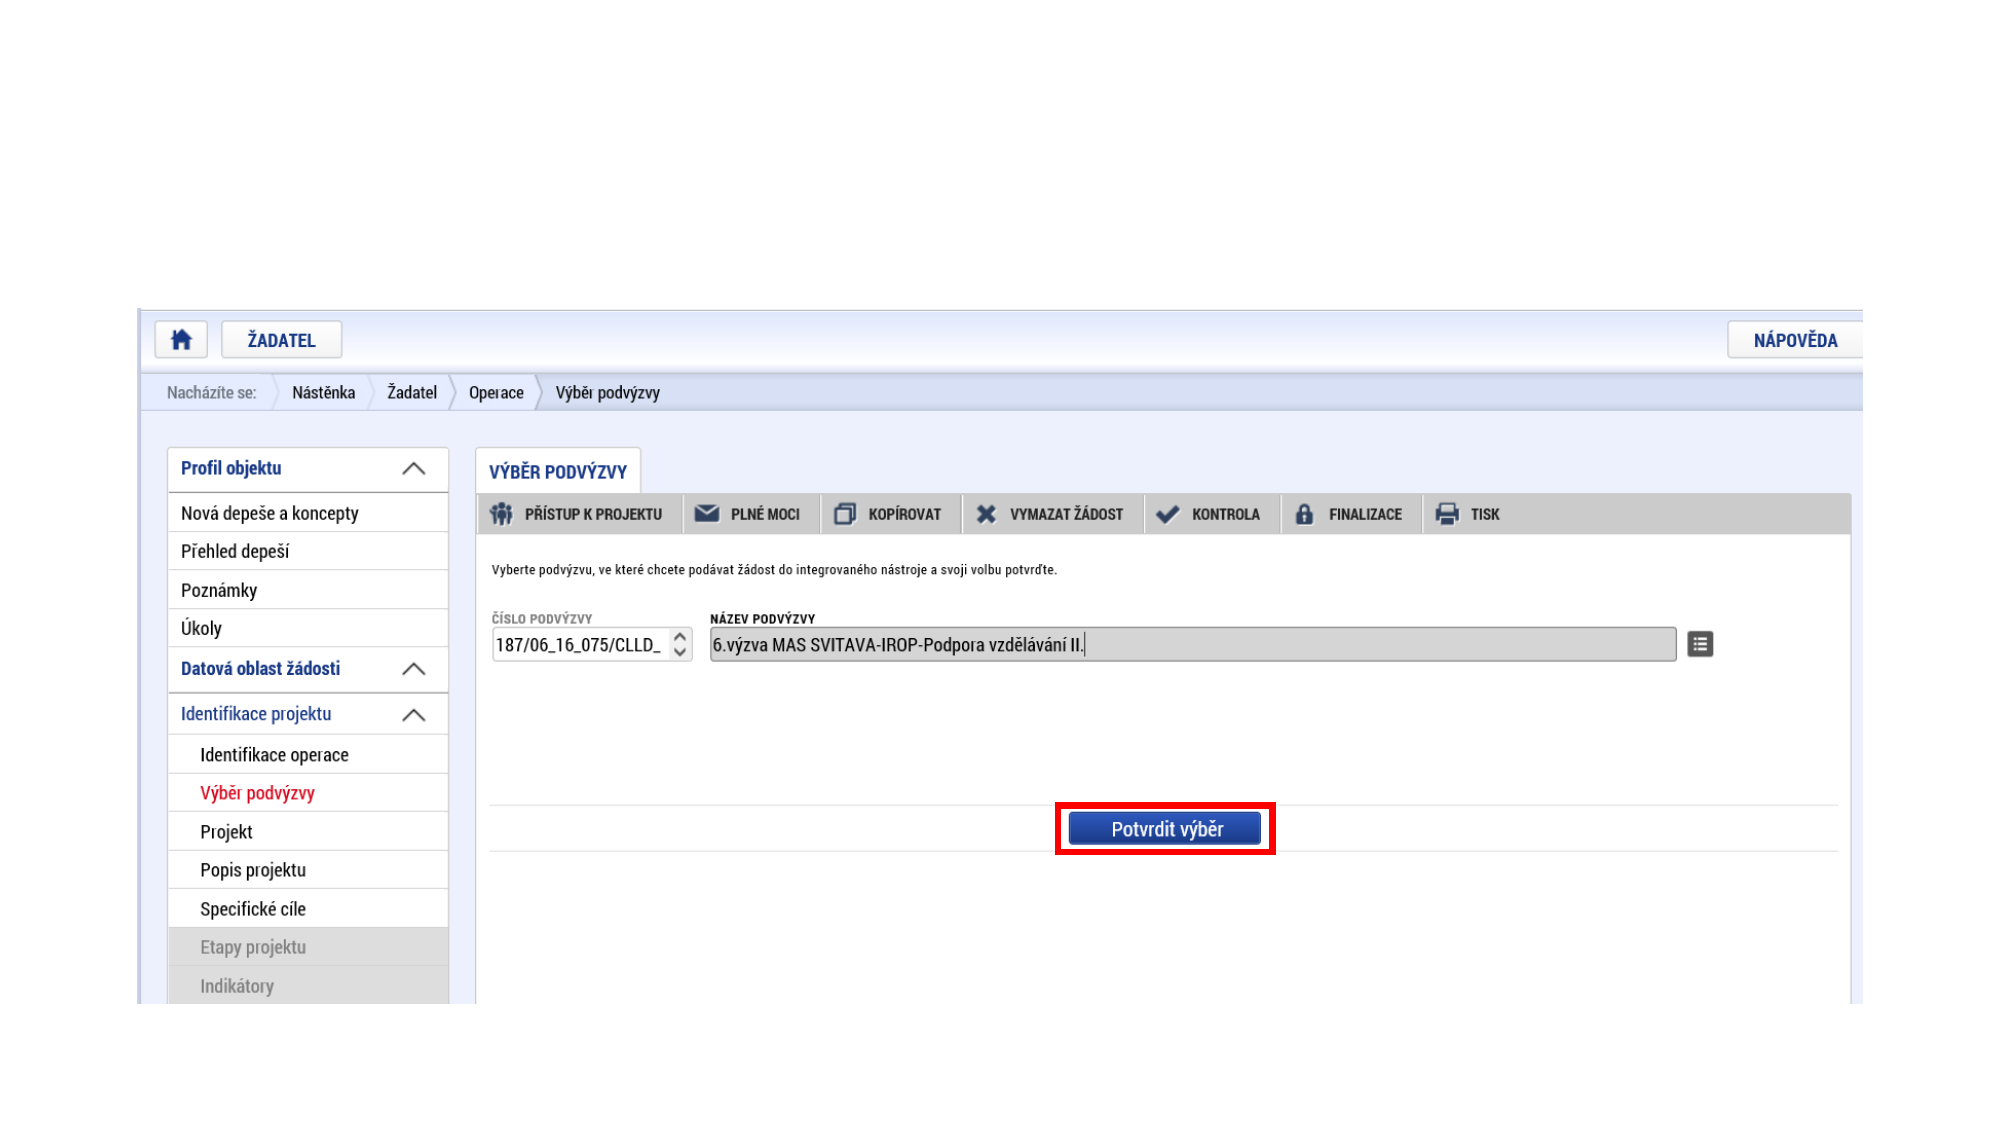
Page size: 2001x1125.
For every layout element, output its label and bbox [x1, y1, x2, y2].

list [137, 308, 1863, 1004]
